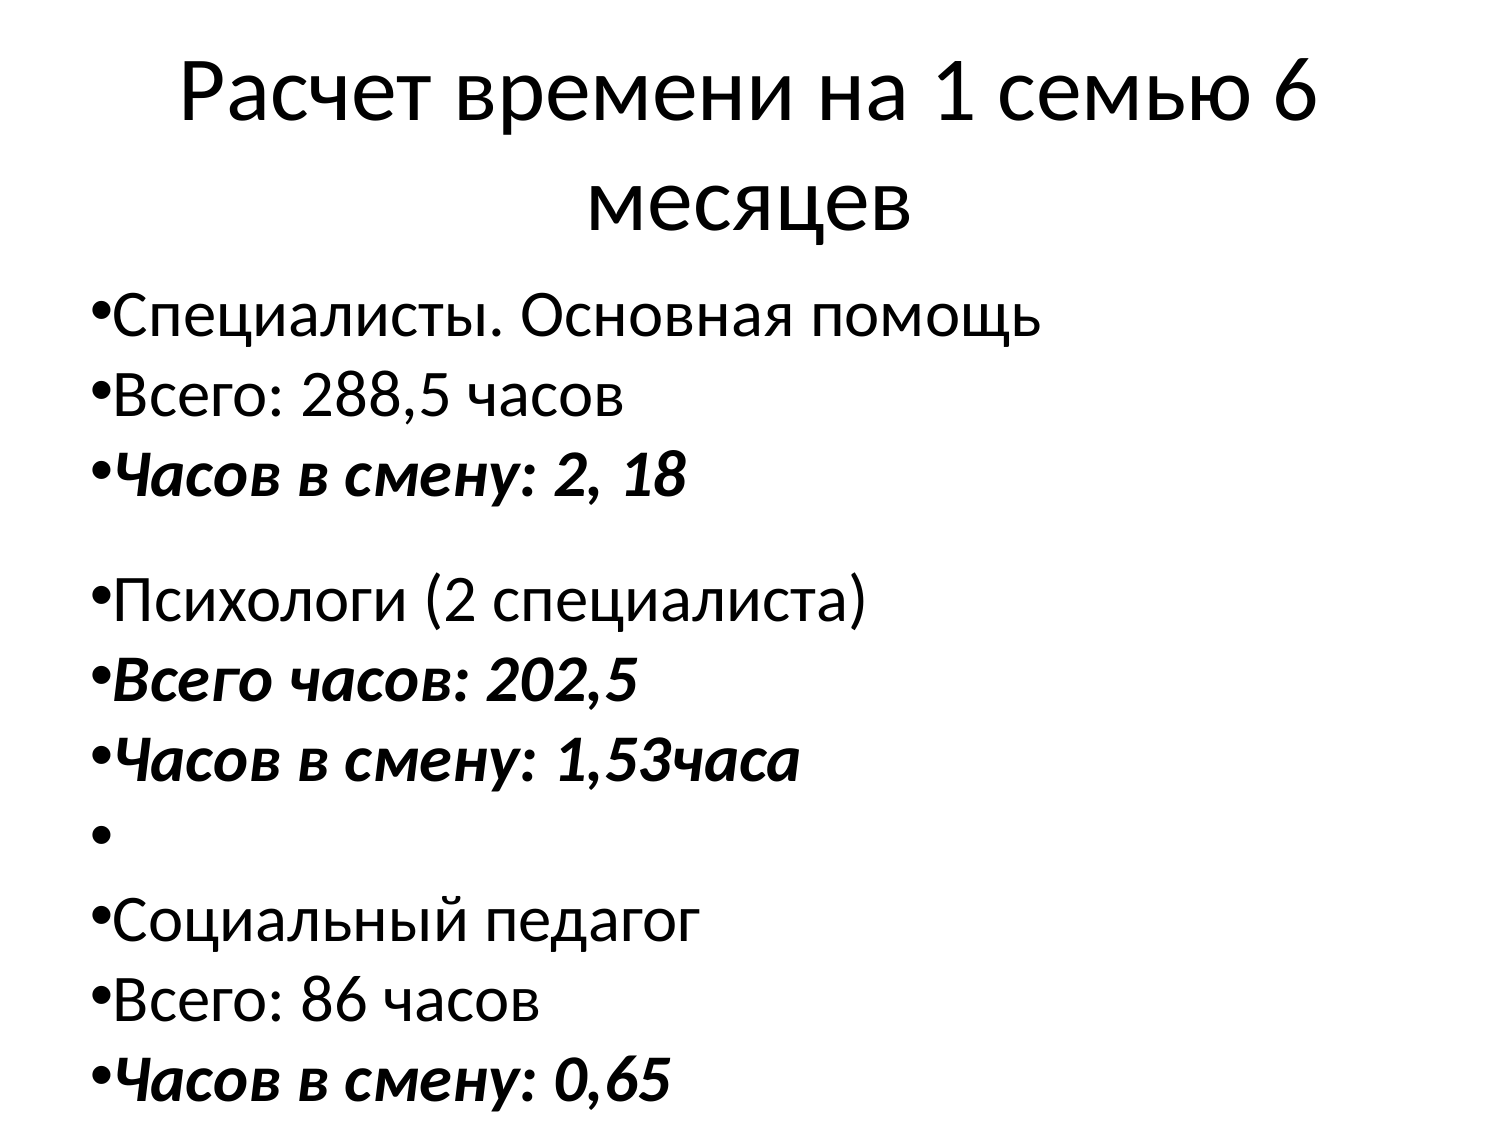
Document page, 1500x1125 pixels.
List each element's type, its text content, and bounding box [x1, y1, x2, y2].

text_box Специалисты. Основная помощь Всего: 288,5 часов Часов в смену: 2, 18 Психологи (2 специалиста) Всего часов: 202,5 Часов в смену: 1,53часа Социальный педагог Всего: 86 часов Часов в смену: 0,65 [74, 262, 1425, 1005]
text_box Расчет времени на 1 семью 6 месяцев [74, 45, 1425, 233]
